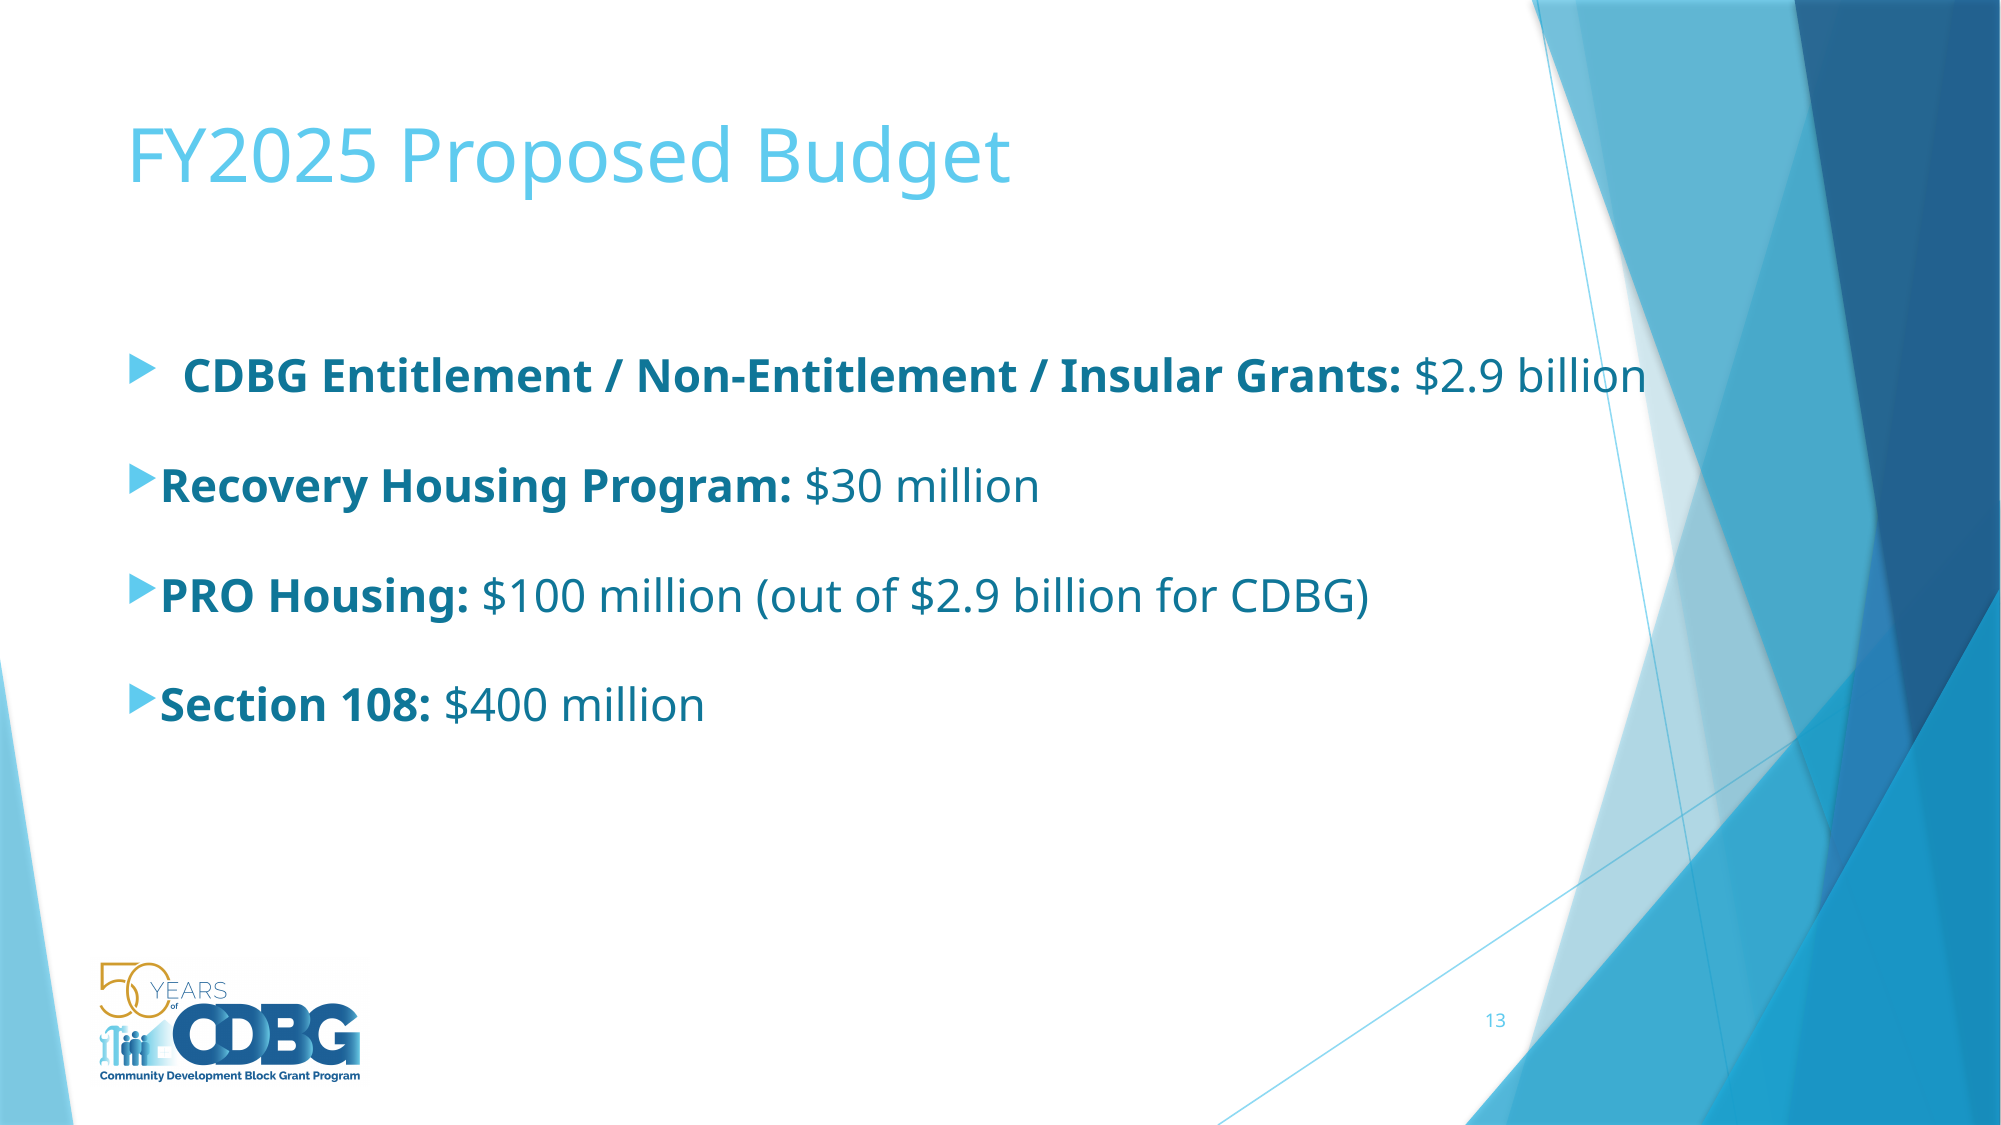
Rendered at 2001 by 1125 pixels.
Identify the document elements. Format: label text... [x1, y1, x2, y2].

picture [90, 956, 370, 1088]
slide_number 13 [1409, 991, 1522, 1051]
list CDBG Entitlement / Non-Entitlement / Insular Grants: $2.9 billion Recovery Housing Program: $30 million PRO Housing: $100 million (out of $2.9 billion for CDBG) Section 108: $400 million [111, 339, 1807, 786]
title FY2025 Proposed Budget [111, 99, 1522, 215]
